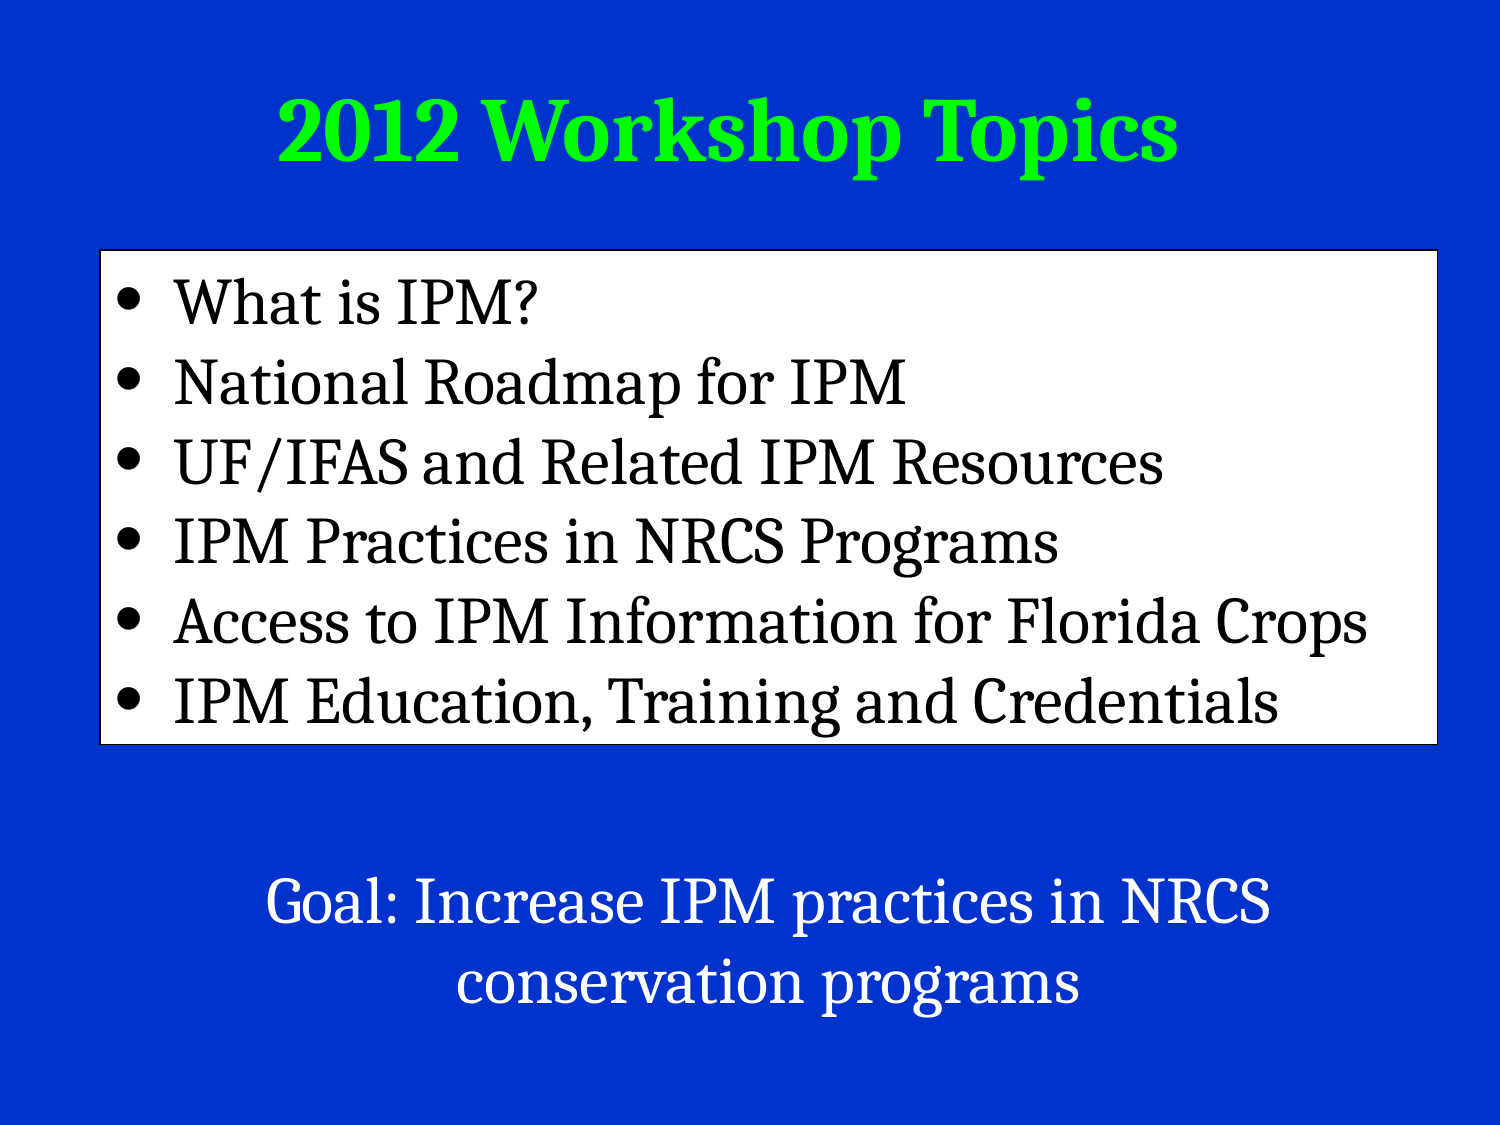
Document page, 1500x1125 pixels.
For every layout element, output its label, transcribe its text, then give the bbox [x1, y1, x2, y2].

text_box 2012 Workshop Topics [262, 62, 1363, 188]
text_box Goal: Increase IPM practices in NRCS conservation programs [243, 849, 1294, 1025]
text_box What is IPM? National Roadmap for IPM UF/IFAS and Related IPM Resources IPM Practices in NRCS Programs Access to IPM Information for Florida Crops IPM Education, Training and Credentials [99, 250, 1438, 745]
